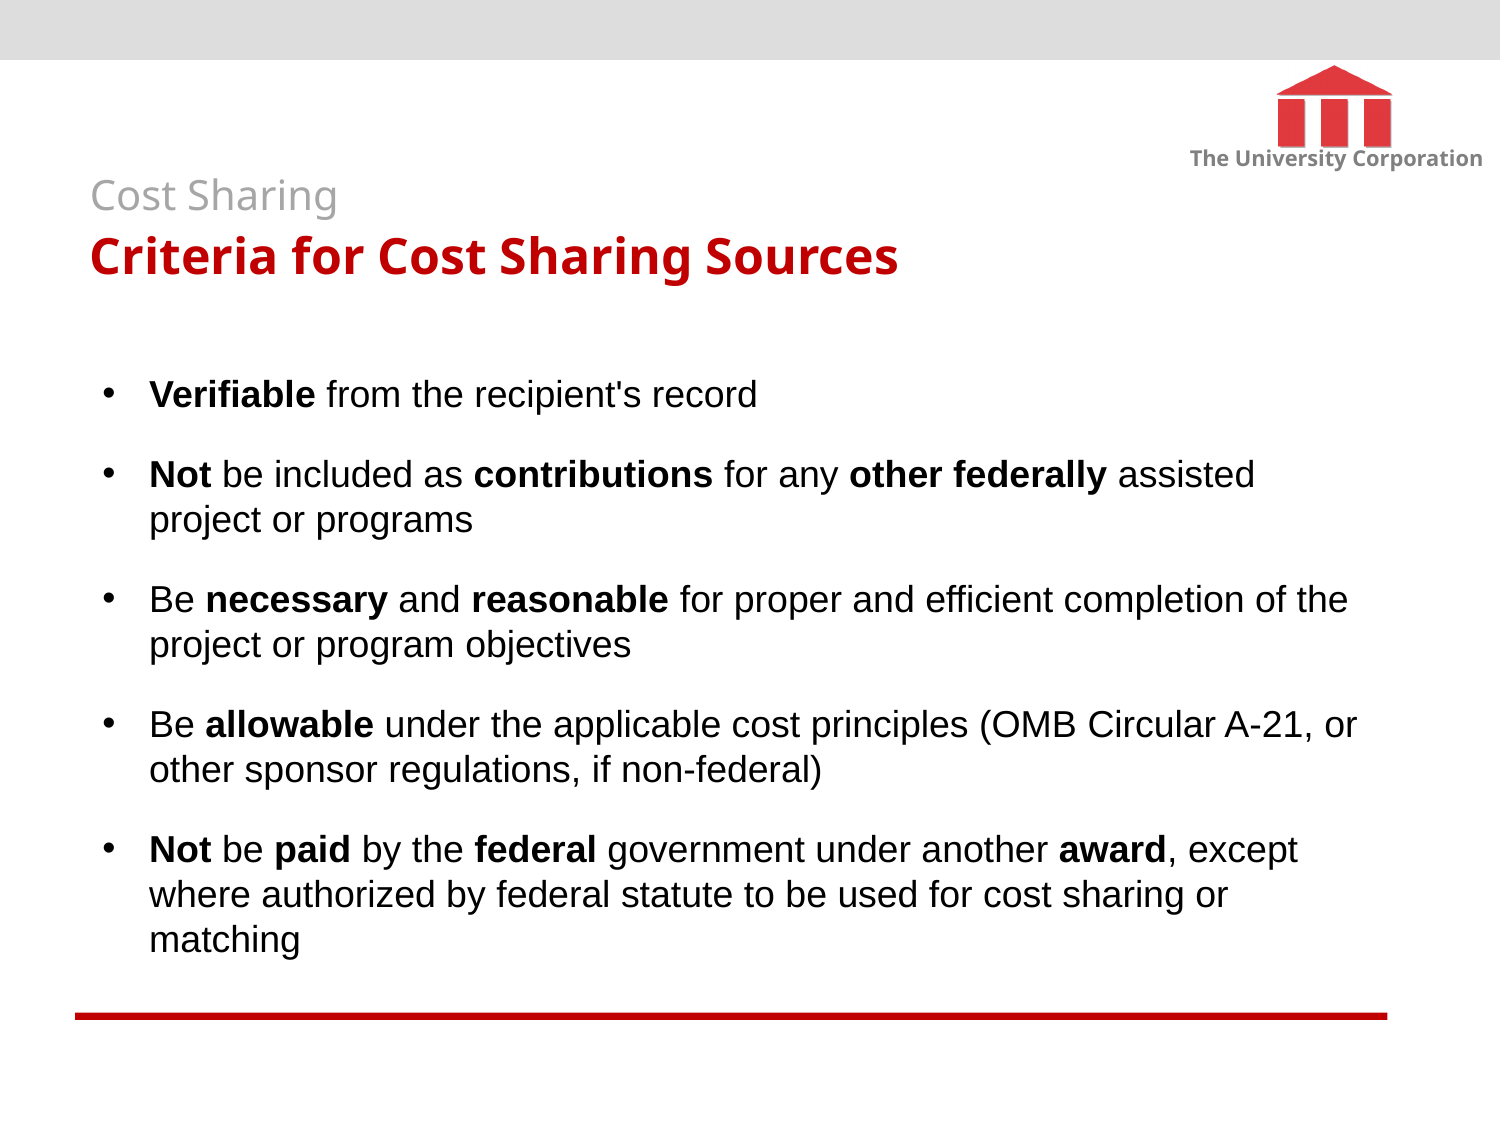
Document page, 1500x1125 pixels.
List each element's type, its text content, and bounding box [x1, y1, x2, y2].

picture [1274, 63, 1394, 151]
text_box Criteria for Cost Sharing Sources [74, 217, 1425, 325]
text_box Cost Sharing [74, 160, 1425, 217]
text_box Verifiable from the recipient's record Not be included as contributions for any other federally assisted project or programs Be necessary and reasonable for proper and efficient completion of the project or program objectives Be allowable under the applicable cost principles (OMB Circular A-21, or other sponsor regulations, if non-federal) Not be paid by the federal government under another award, except where authorized by federal statute to be used for cost sharing or matching [87, 362, 1388, 987]
text_box [0, 0, 1500, 75]
text_box [73, 1010, 1390, 1022]
text_box The University Corporation [1175, 137, 1500, 179]
